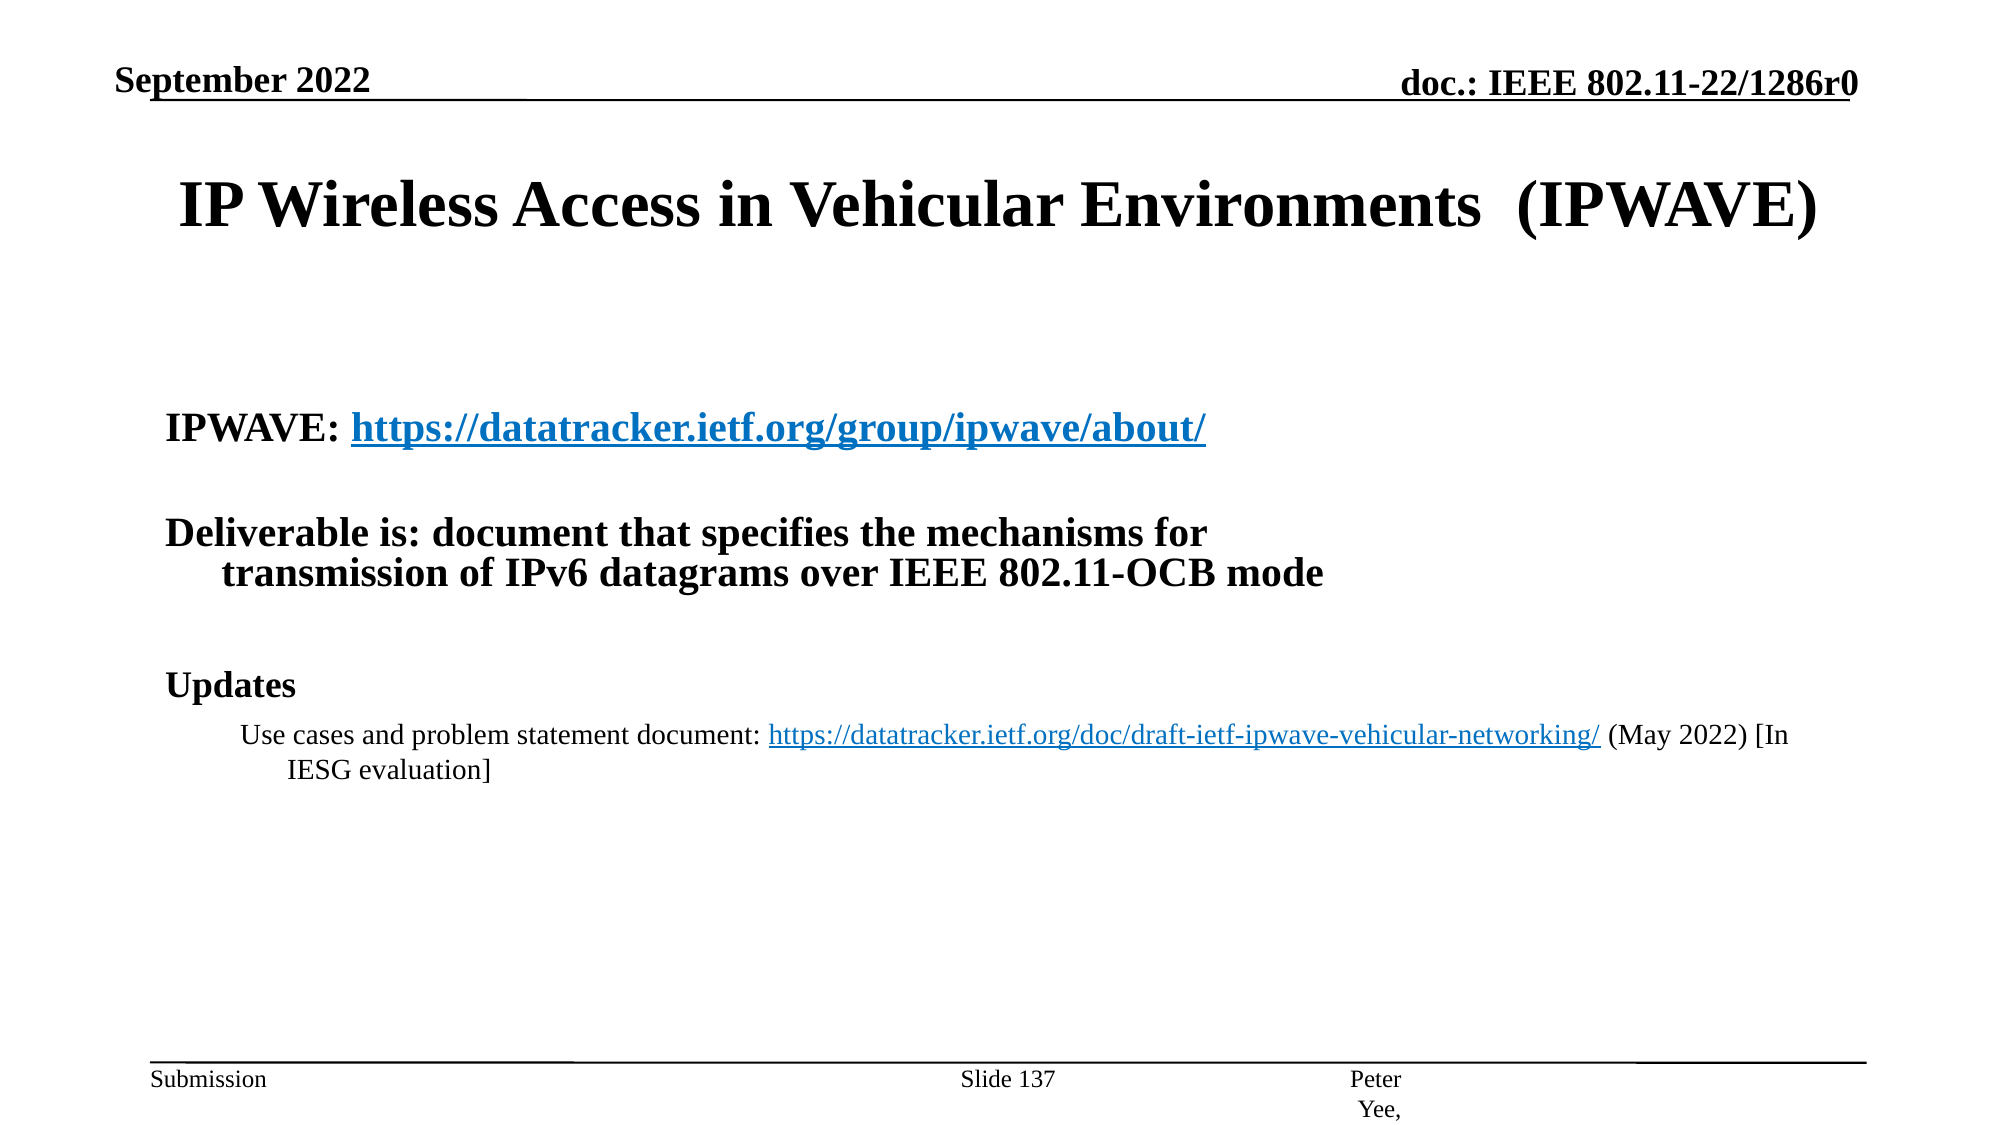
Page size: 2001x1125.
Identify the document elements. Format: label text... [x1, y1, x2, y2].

title IP Wireless Access in Vehicular Environments (IPWAVE) [149, 112, 1850, 288]
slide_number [114, 0, 426, 101]
footer Peter Yee, AKAYLA [1324, 1061, 1402, 1125]
slide_number Slide 137 [950, 1061, 1067, 1123]
list IPWAVE: https://datatracker.ietf.org/group/ipwave/about/ Deliverable is: document that specifies the mechanisms for transmission of IPv6 datagrams over IEEE 802.11-OCB mode Updates Use cases and problem statement document: https://datatracker.ietf.org/doc/draft-ietf-ipwave-vehicular-networking/ (May 2022) [In IESG evaluation] [149, 324, 1850, 1000]
